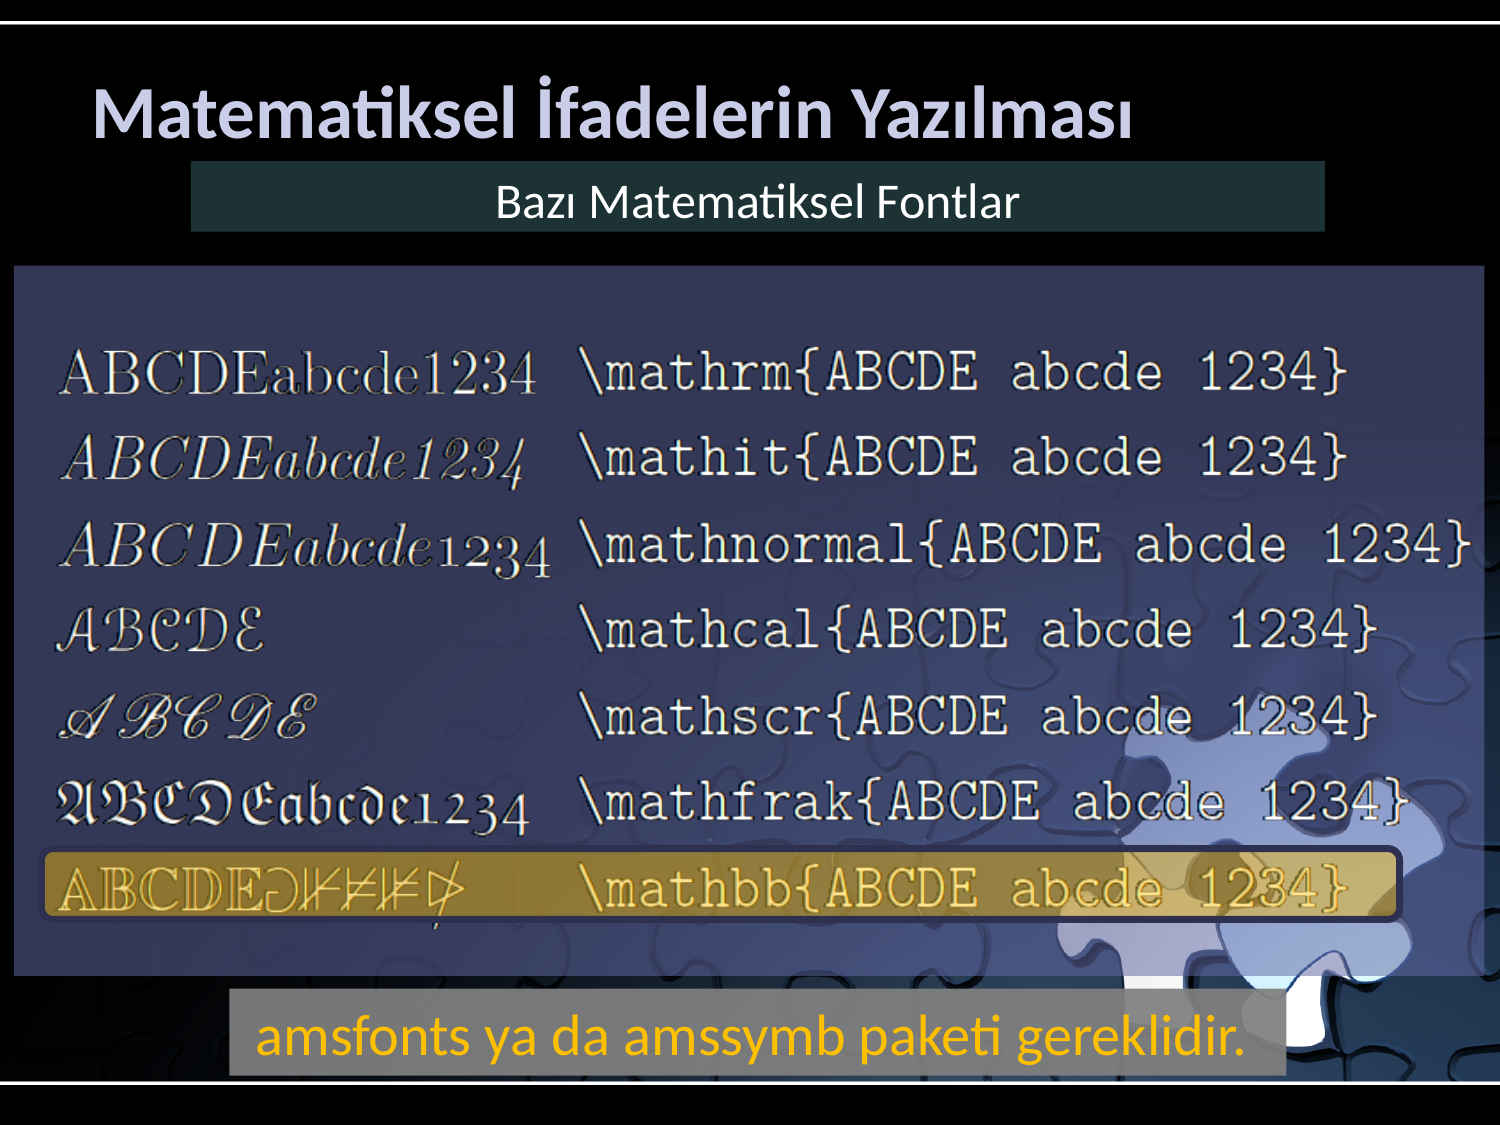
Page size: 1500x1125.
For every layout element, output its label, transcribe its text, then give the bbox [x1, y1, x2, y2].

picture [0, 0, 1500, 1125]
text_box Bazı Matematiksel Fontlar [187, 157, 1328, 235]
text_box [41, 330, 1483, 953]
text_box amsfonts ya da amssymb paketi gereklidir. [226, 985, 1290, 1079]
text_box [10, 262, 1488, 979]
title Matematiksel İfadelerin Yazılması [76, 56, 1427, 162]
